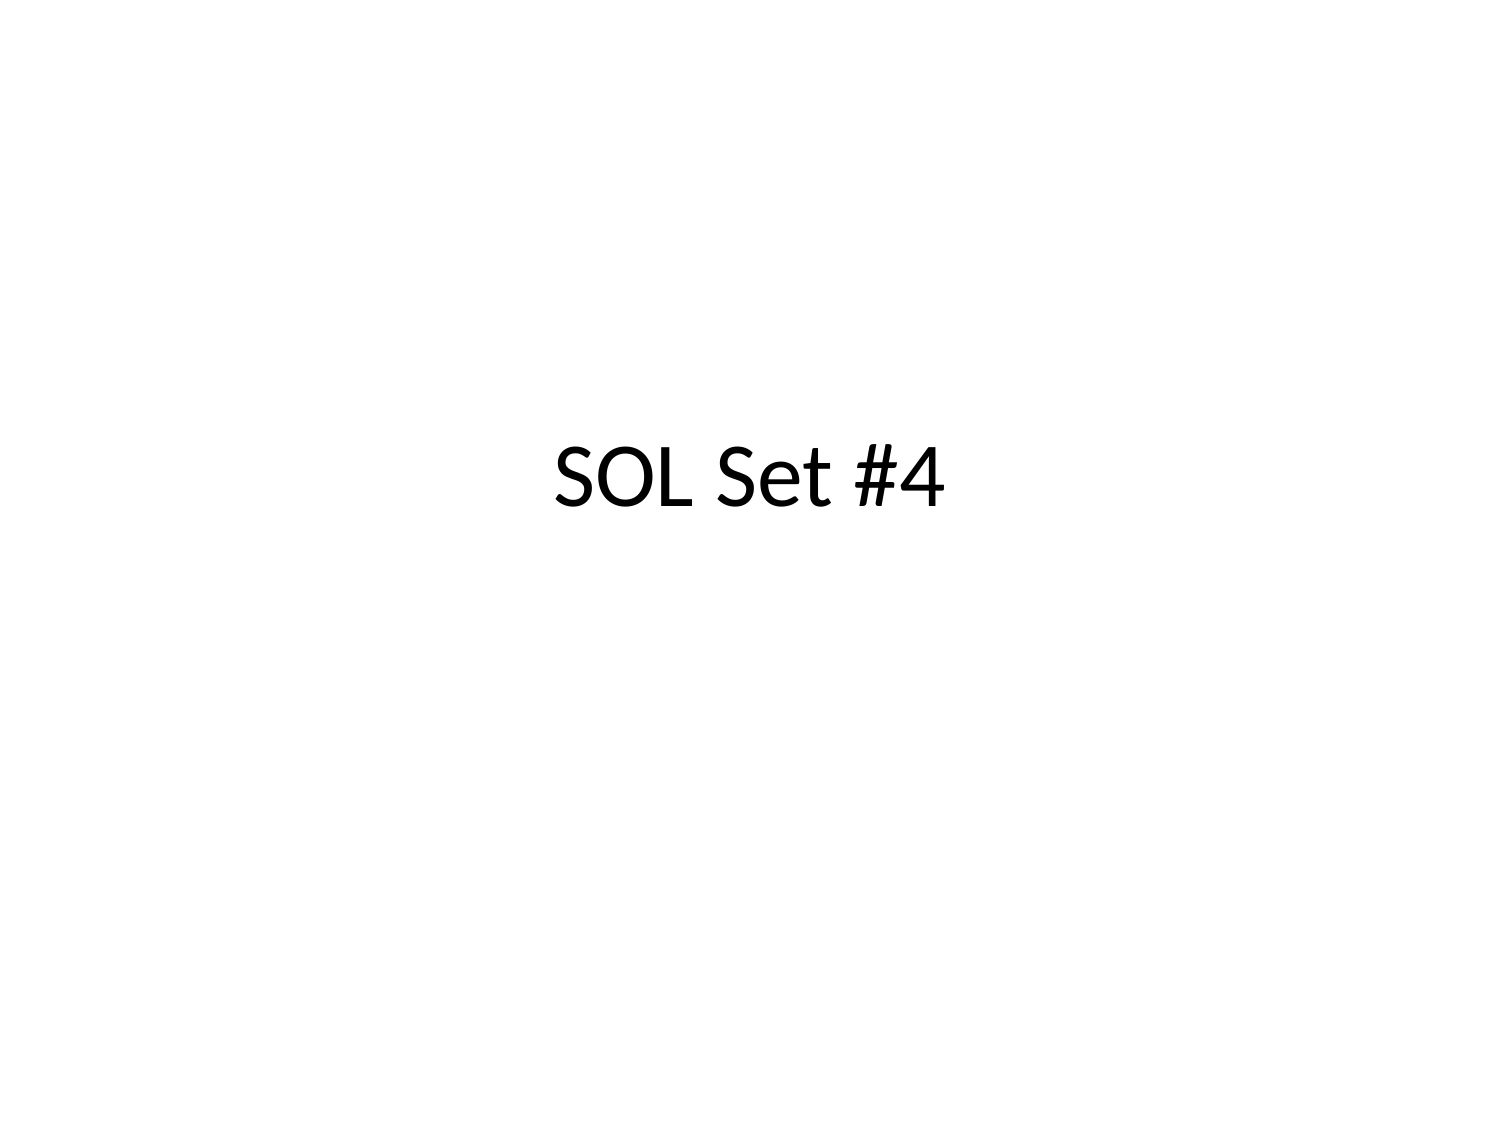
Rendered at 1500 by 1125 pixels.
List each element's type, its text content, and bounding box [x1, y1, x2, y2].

title SOL Set #4 [112, 349, 1388, 591]
